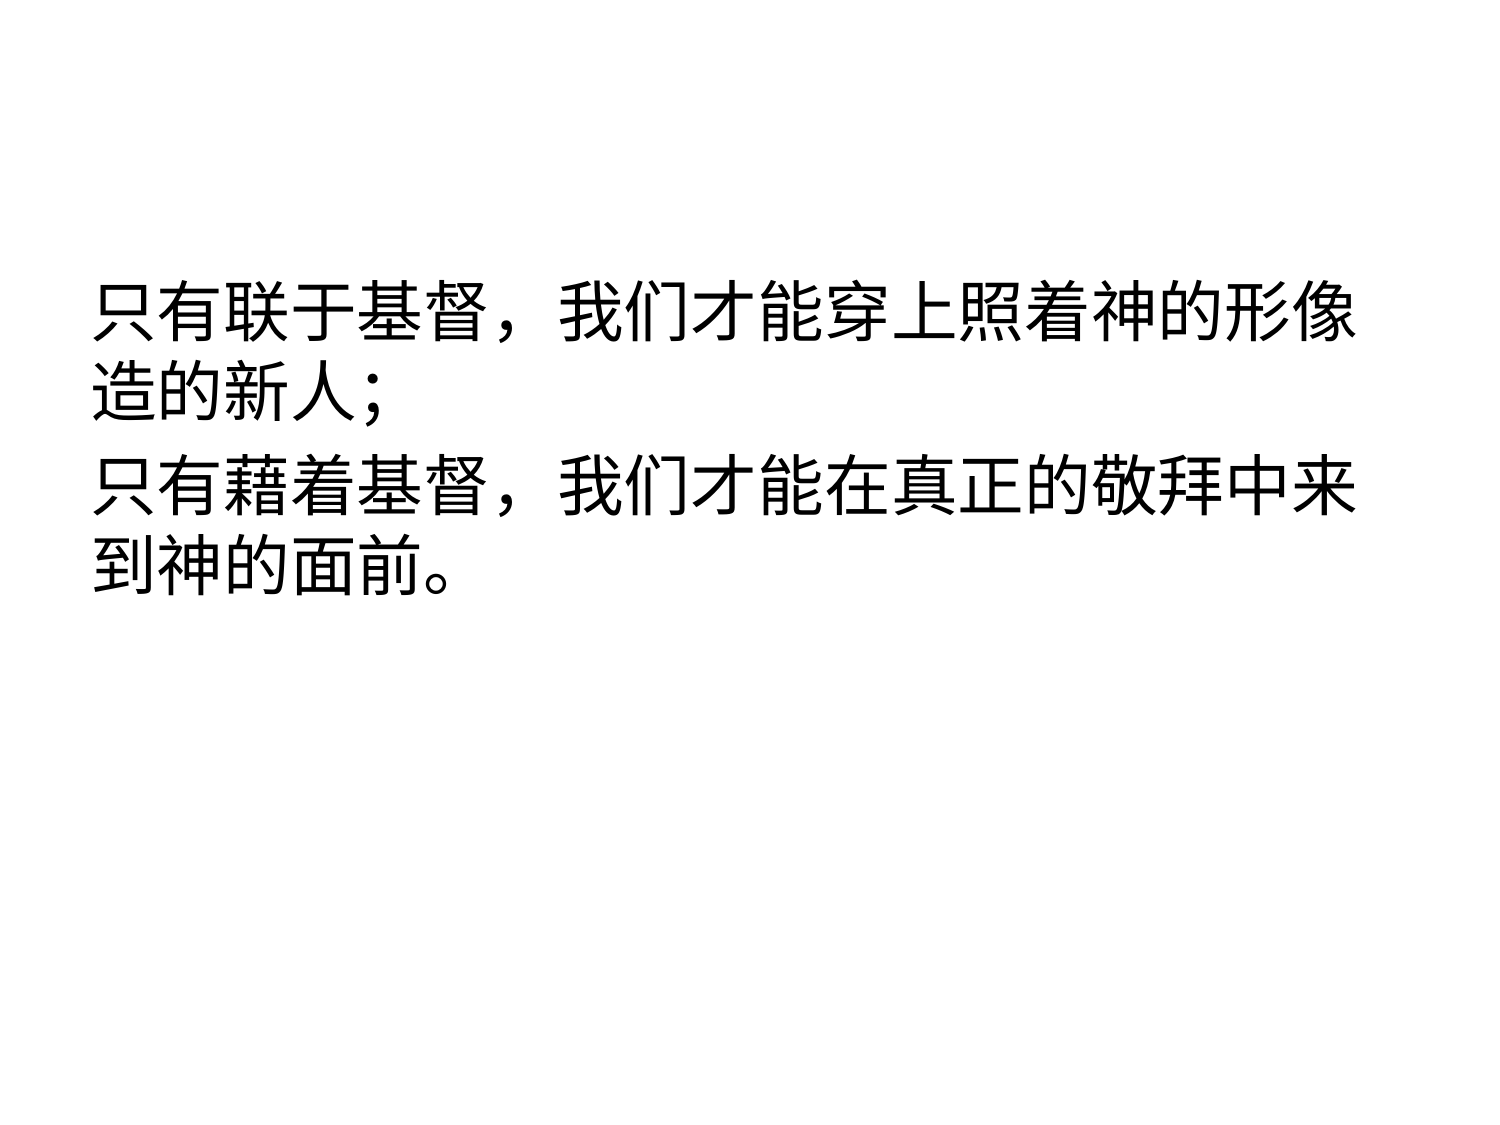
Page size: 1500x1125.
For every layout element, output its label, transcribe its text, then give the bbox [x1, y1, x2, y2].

list 只有联于基督，我们才能穿上照着神的形像造的新人； 只有藉着基督，我们才能在真正的敬拜中来到神的面前。 [75, 262, 1425, 1005]
